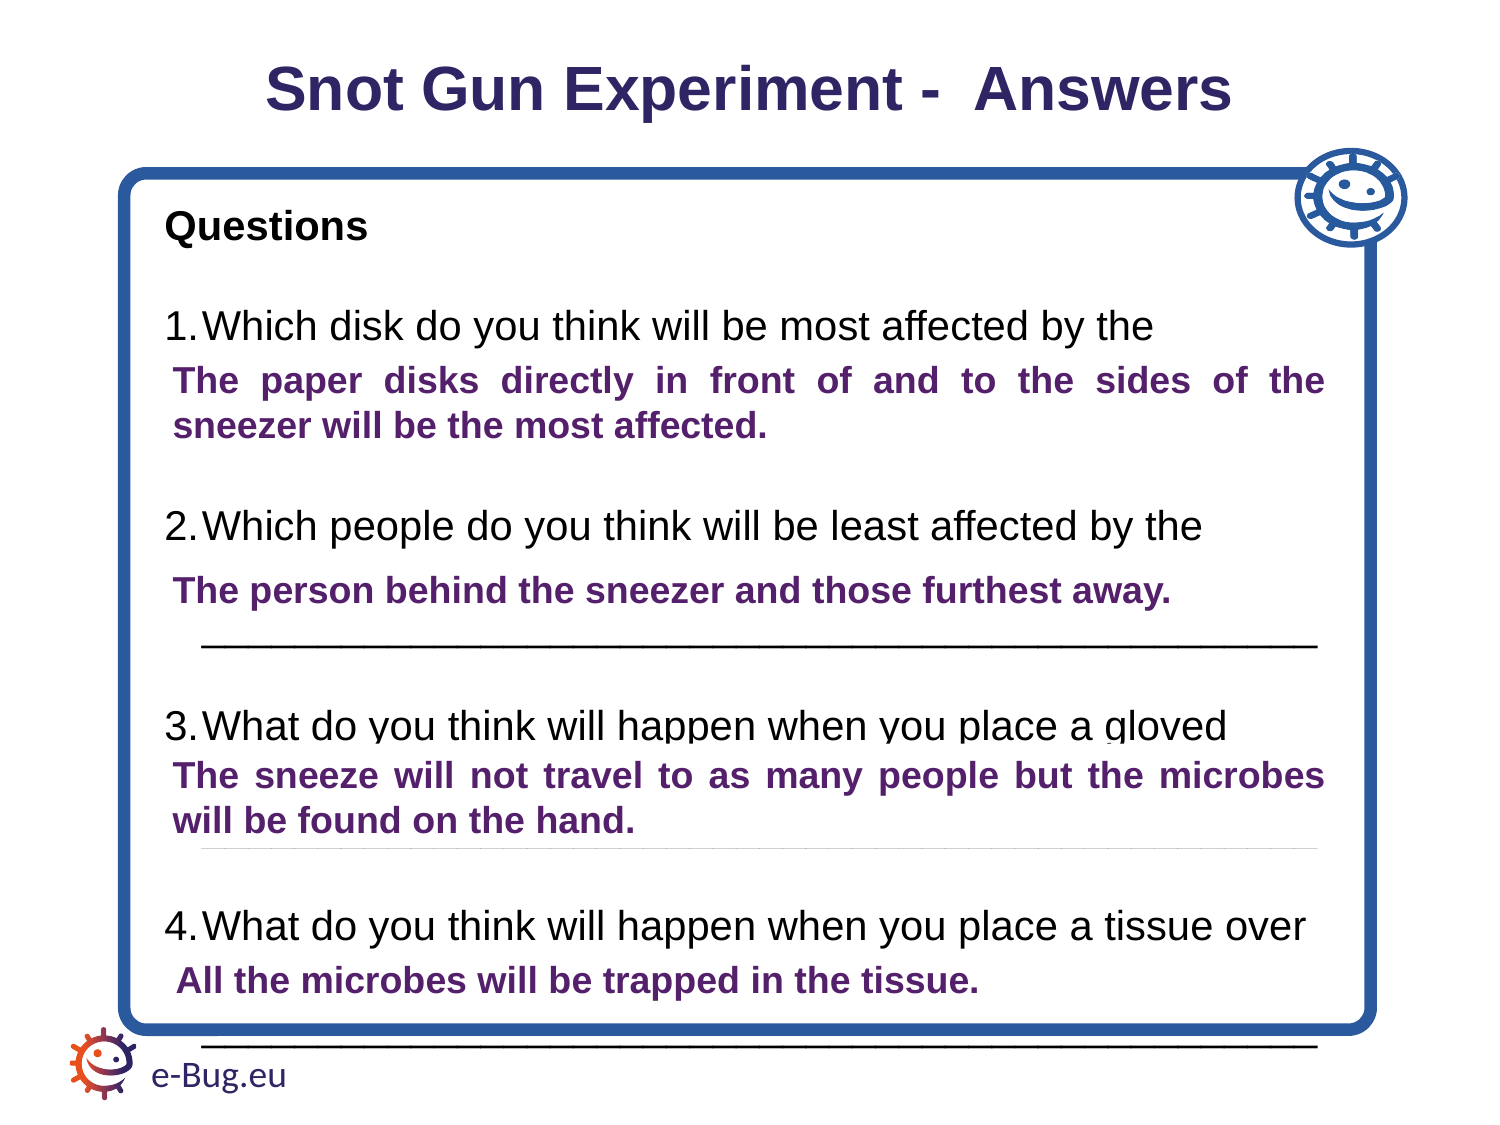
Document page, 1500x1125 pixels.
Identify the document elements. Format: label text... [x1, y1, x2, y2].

picture [69, 1027, 137, 1103]
text_box [1340, 242, 1371, 1030]
text_box [1340, 240, 1374, 245]
text_box The person behind the sneezer and those furthest away. [157, 558, 1342, 619]
text_box Questions Which disk do you think will be most affected by the sneeze? ________________________________________________ Which people do you think will be least affected by the sneeze? ________________________________________________ What do you think will happen when you place a gloved hand over the sneeze? ________________________________________________ What do you think will happen when you place a tissue over the sneeze? ________________________________________________ [149, 191, 1340, 1057]
text_box [1400, 179, 1405, 217]
text_box The paper disks directly in front of and to the sides of the sneezer will be the most affected. [157, 348, 1342, 454]
text_box The sneeze will not travel to as many people but the microbes will be found on the hand. [157, 743, 1342, 849]
footer e-Bug.eu [136, 1042, 643, 1103]
text_box [1298, 175, 1304, 191]
text_box All the microbes will be trapped in the tissue. [160, 949, 1345, 1009]
text_box Snot Gun Experiment - Answers [103, 21, 1397, 158]
text_box [124, 173, 1304, 1030]
picture [1304, 153, 1400, 240]
